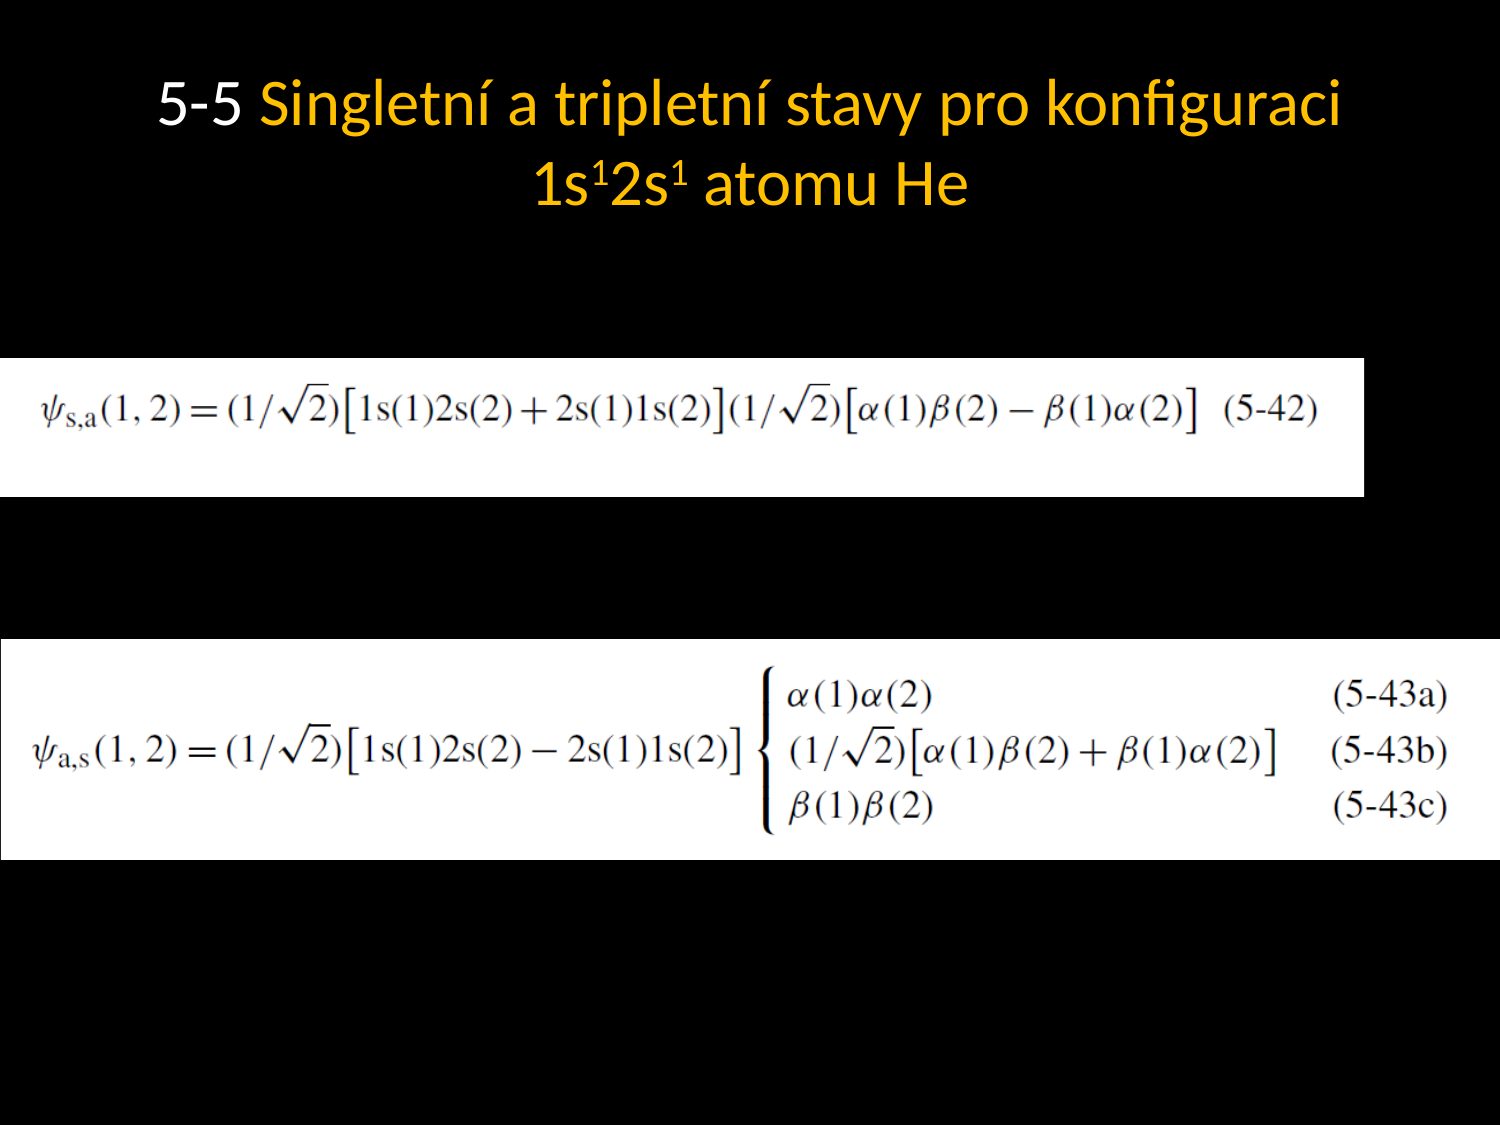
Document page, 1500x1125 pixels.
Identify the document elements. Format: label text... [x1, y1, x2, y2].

picture [0, 638, 1500, 860]
title 5-5 Singletní a tripletní stavy pro konfiguraci 1s12s1 atomu He [75, 45, 1425, 233]
picture [0, 358, 1365, 497]
